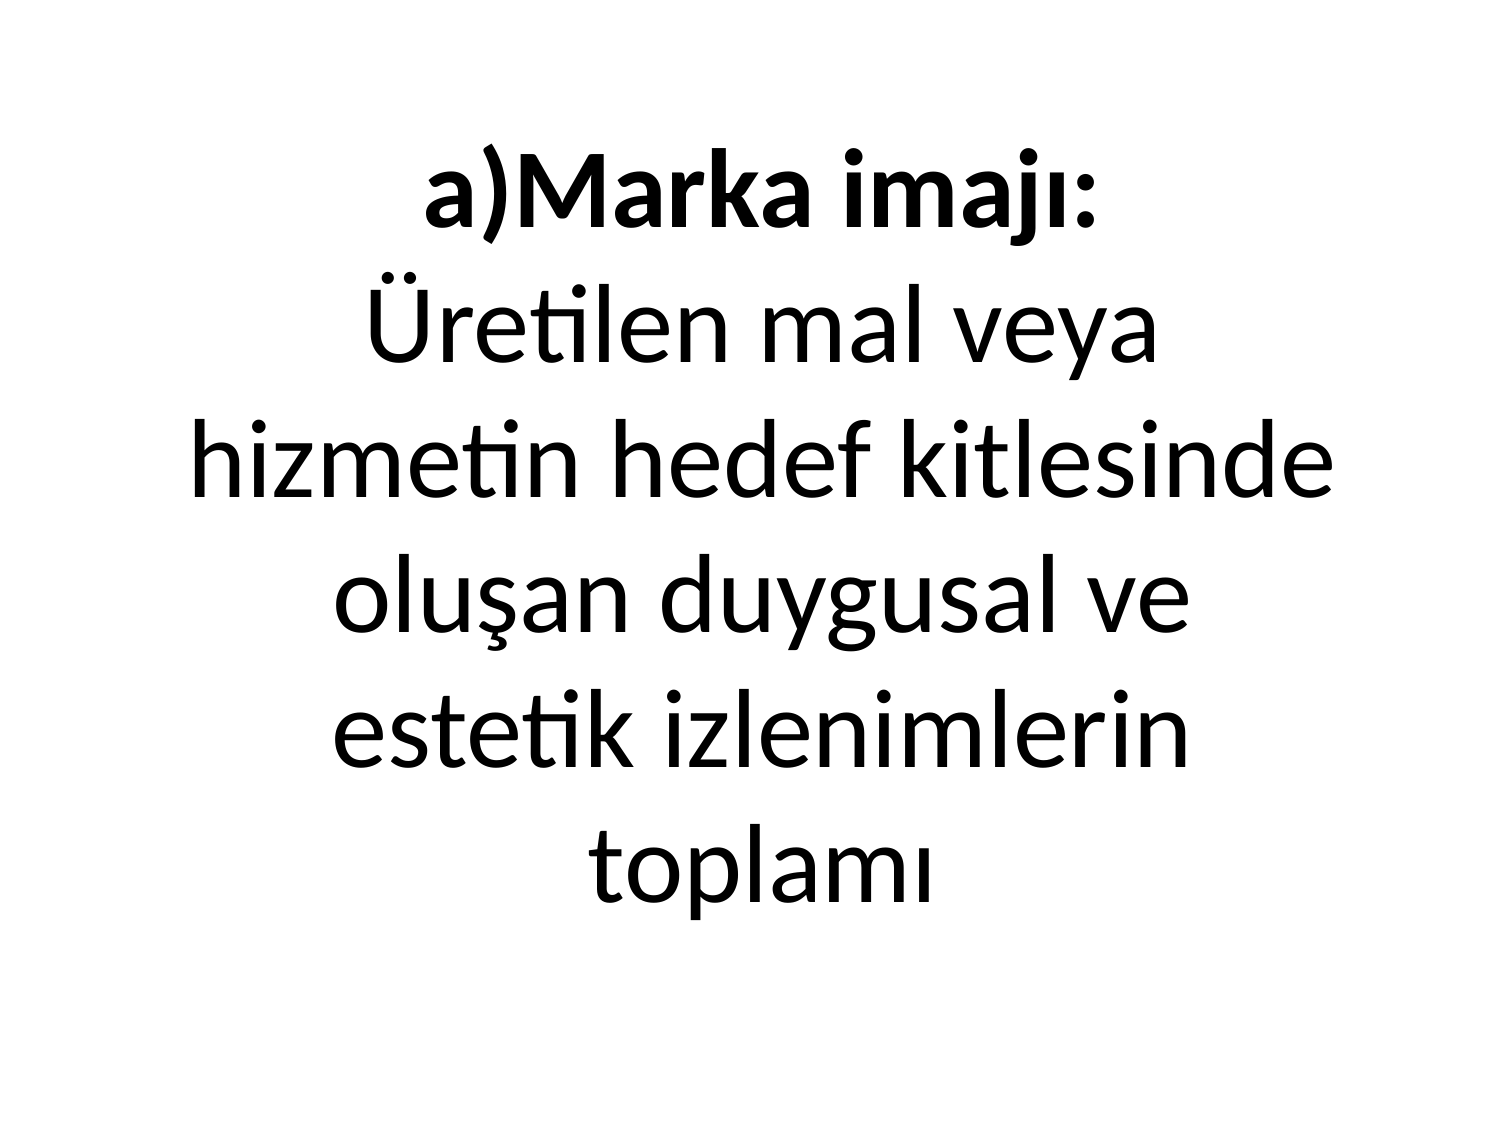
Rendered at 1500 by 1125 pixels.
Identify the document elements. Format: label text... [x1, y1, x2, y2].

title a)Marka imajı: Üretilen mal veya hizmetin hedef kitlesinde oluşan duygusal ve estetik izlenimlerin toplamı [171, 54, 1355, 986]
